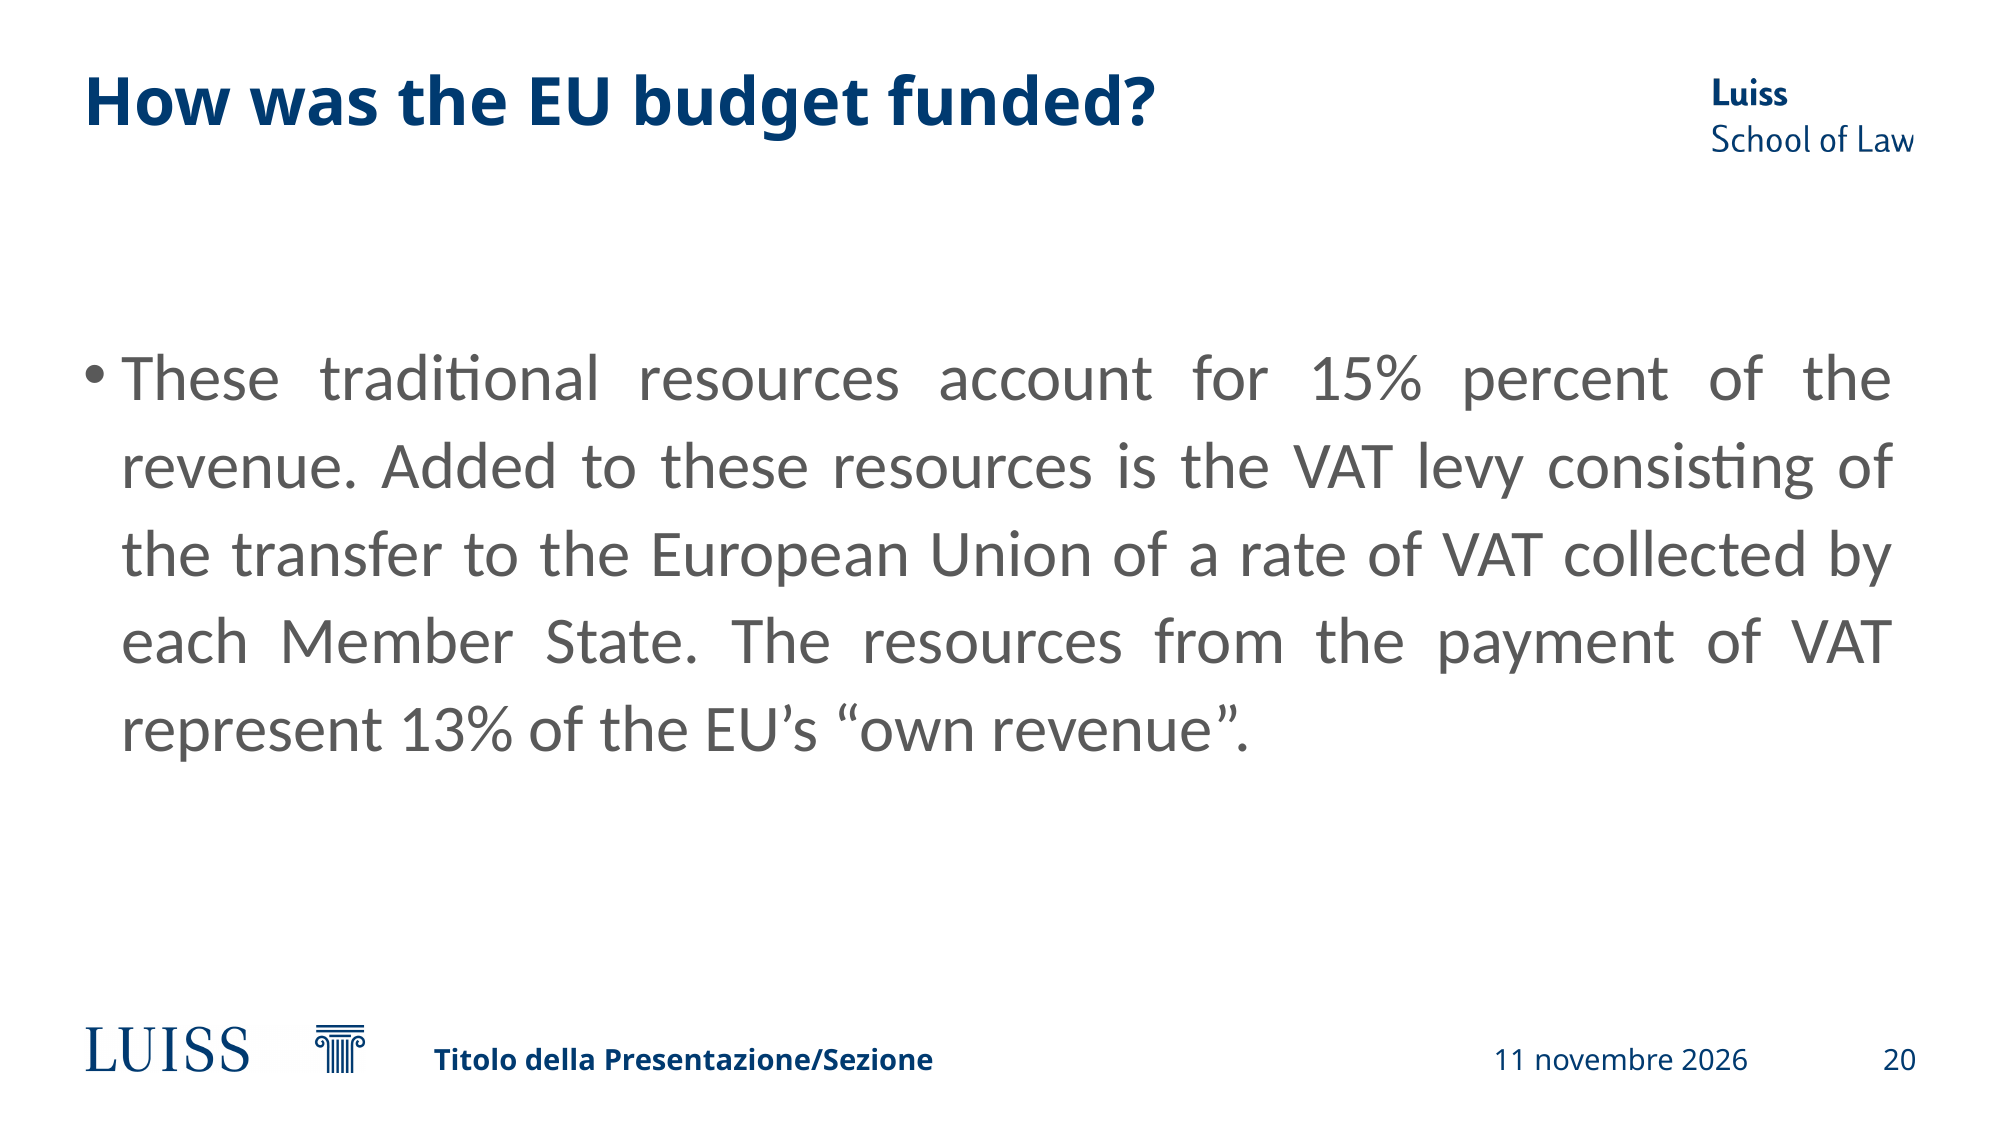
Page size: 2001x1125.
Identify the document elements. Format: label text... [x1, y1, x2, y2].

title How was the EU budget funded? [68, 59, 1215, 223]
footer Titolo della Presentazione/Sezione [422, 1021, 1359, 1081]
slide_number 19 settembre 2024 [1385, 1021, 1761, 1081]
picture [84, 1025, 366, 1073]
list These traditional resources account for 15% percent of the revenue. Added to these resources is the VAT levy consisting of the transfer to the European Union of a rate of VAT collected by each Member State. The resources from the payment of VAT represent 13% of the EU’s “own revenue”. [68, 252, 1910, 964]
slide_number 20 [1787, 1021, 1929, 1081]
